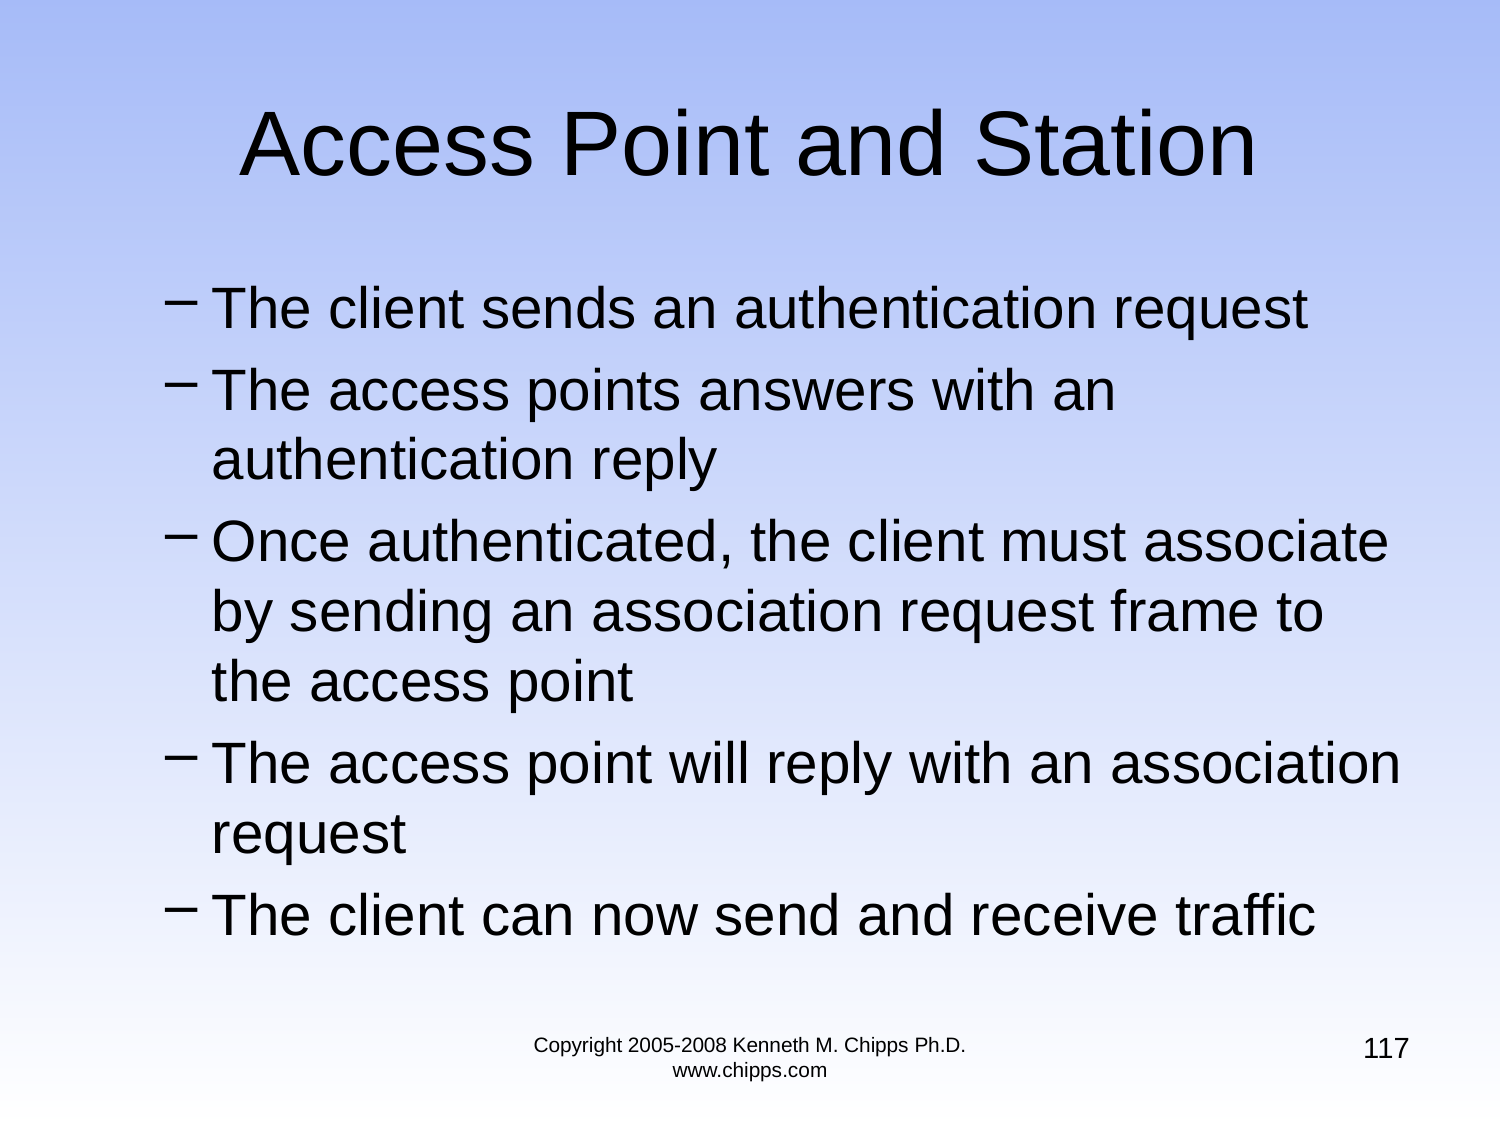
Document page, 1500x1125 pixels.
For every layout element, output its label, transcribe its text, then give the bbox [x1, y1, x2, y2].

title Access Point and Station [75, 45, 1425, 233]
footer Copyright 2005-2008 Kenneth M. Chipps Ph.D. www.chipps.com [449, 1024, 1051, 1103]
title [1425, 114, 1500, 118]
list The client sends an authentication request The access points answers with an authentication reply Once authenticated, the client must associate by sending an association request frame to the access point The access point will reply with an association request The client can now send and receive traffic [75, 262, 1425, 1005]
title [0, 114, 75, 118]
slide_number 117 [1074, 1021, 1426, 1101]
